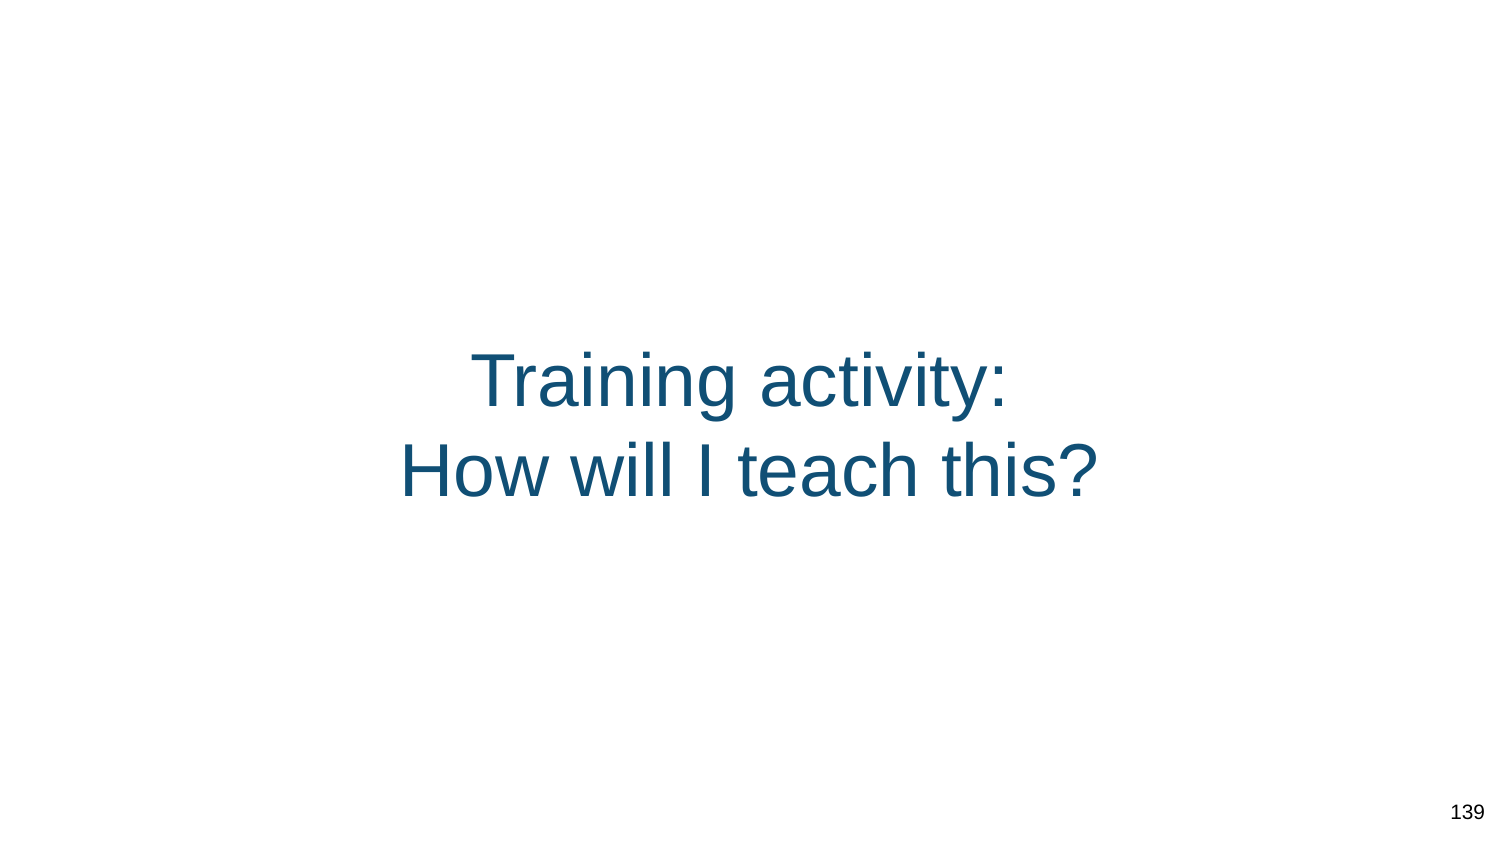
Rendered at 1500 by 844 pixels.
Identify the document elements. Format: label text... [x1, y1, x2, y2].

title Training activity: How will I teach this? [51, 352, 1449, 491]
slide_number 139 [1410, 779, 1500, 844]
